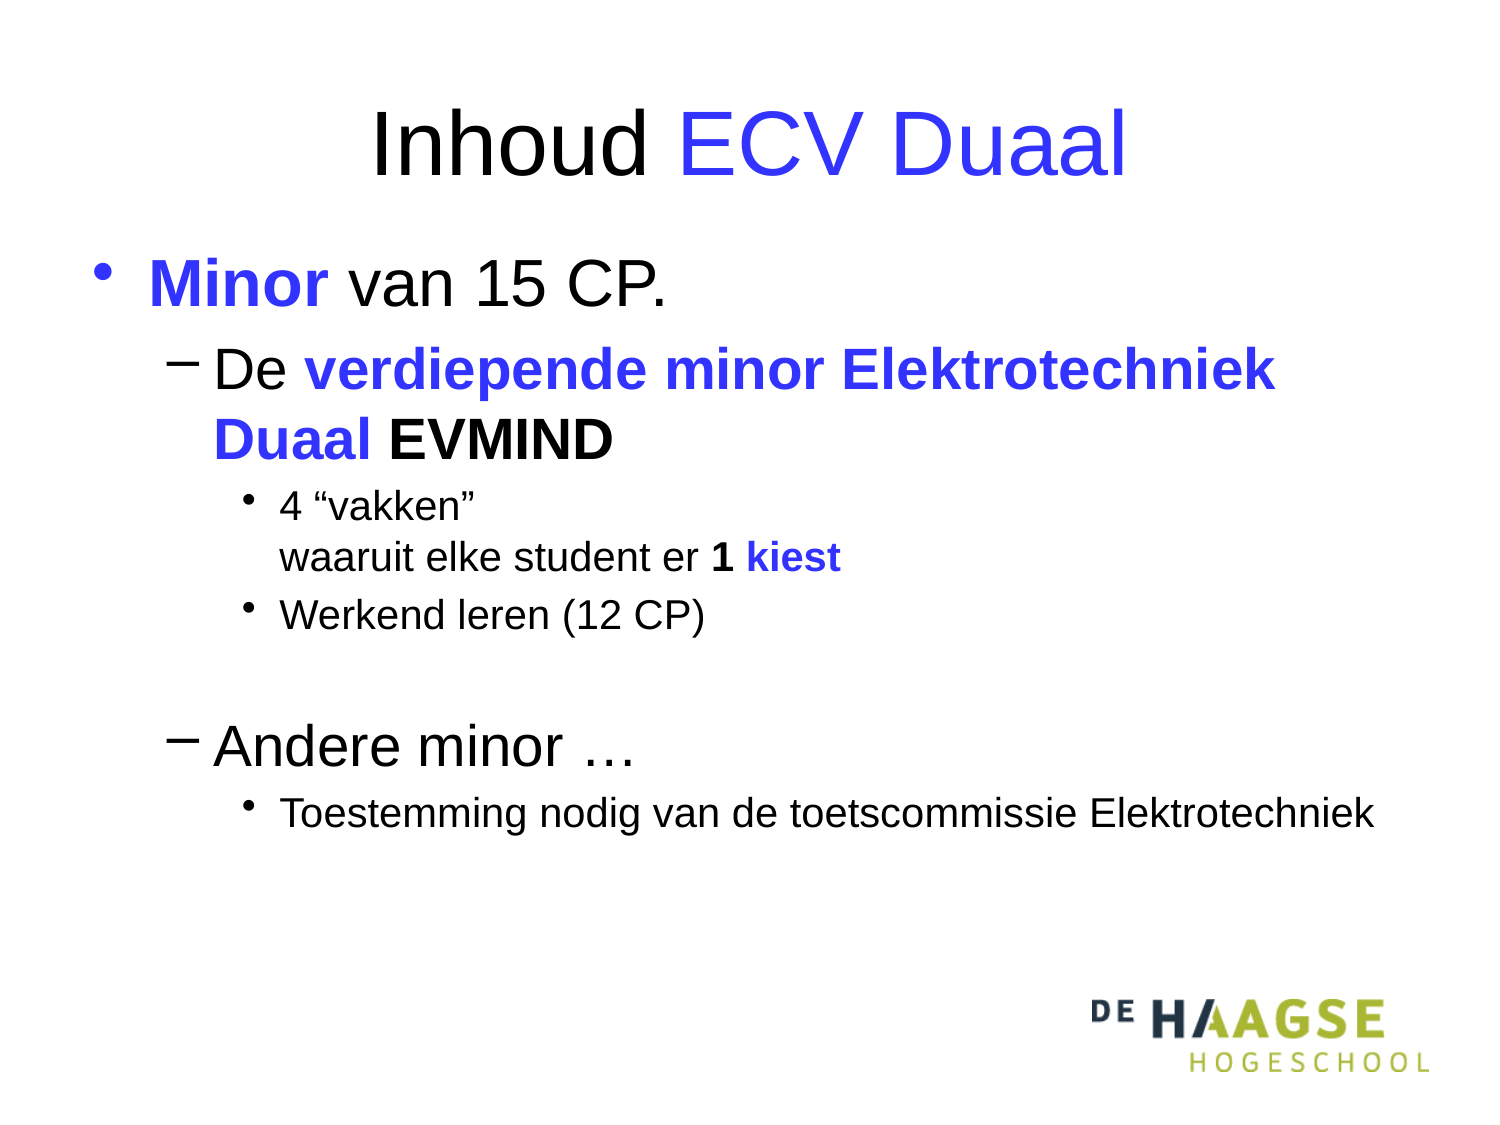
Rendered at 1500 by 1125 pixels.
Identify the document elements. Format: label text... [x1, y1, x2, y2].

picture [1092, 1052, 1429, 1072]
title Inhoud ECV Duaal [75, 45, 1425, 233]
list Minor van 15 CP. De verdiepende minor Elektrotechniek Duaal EVMIND 4 “vakken” waaruit elke student er 1 kiest Werkend leren (12 CP) Andere minor … Toestemming nodig van de toetscommissie Elektrotechniek [76, 231, 1443, 1052]
